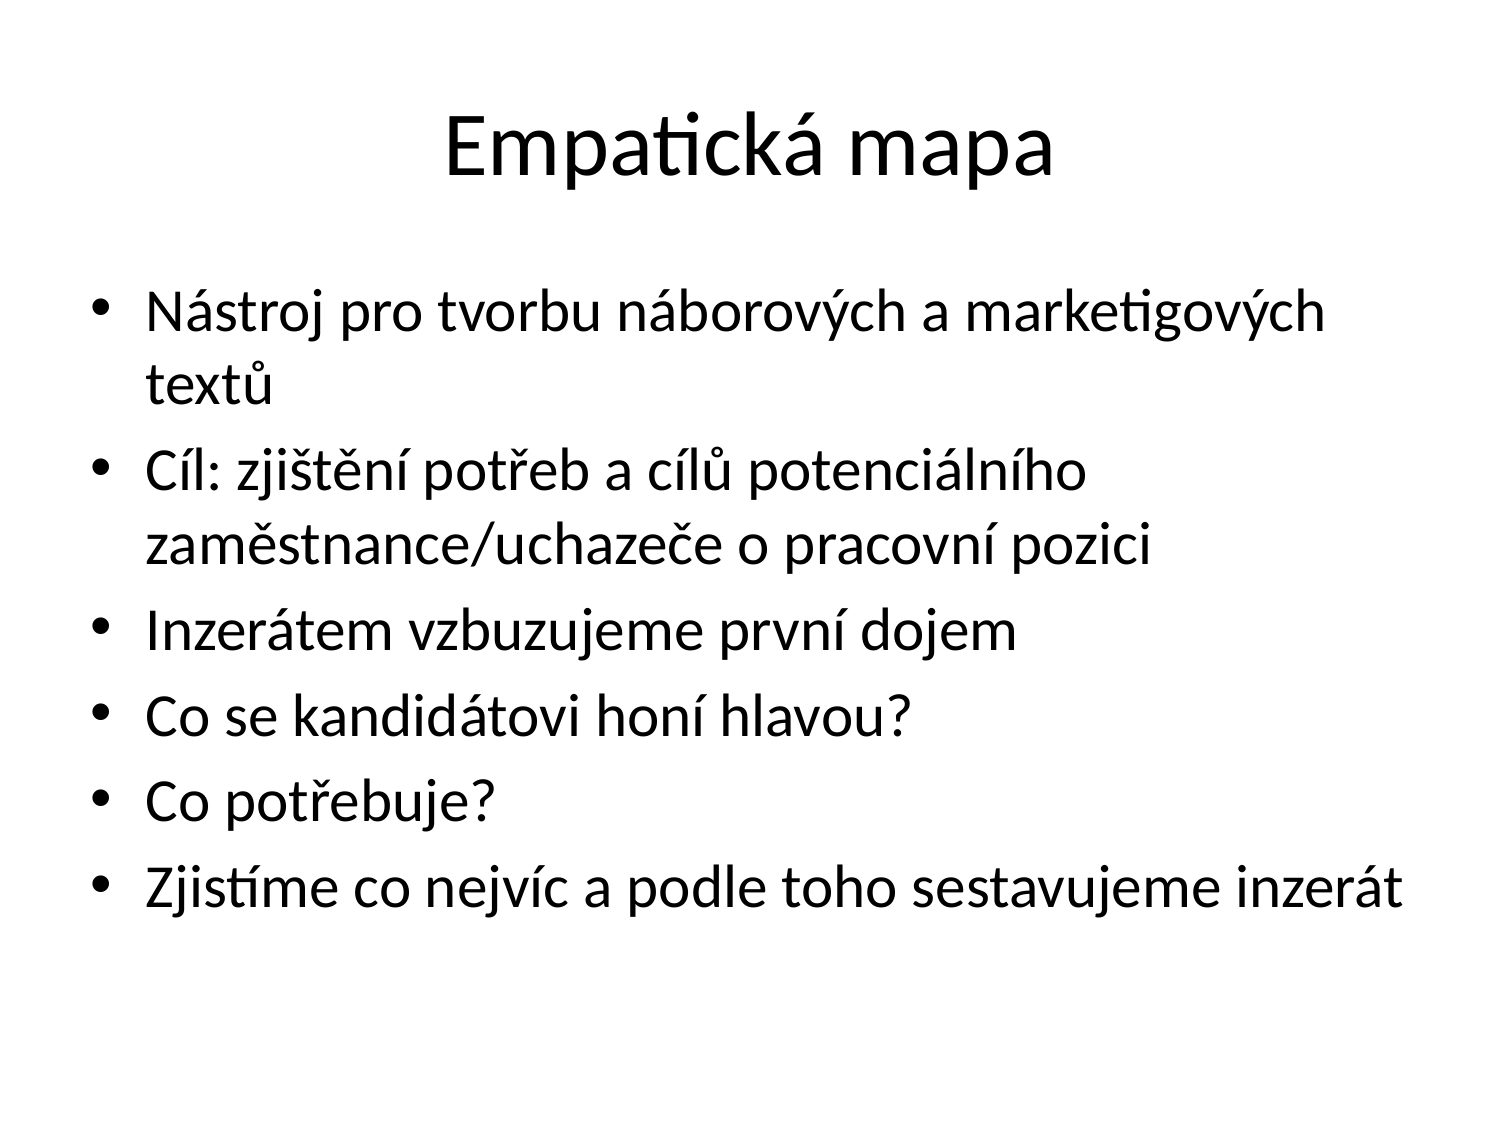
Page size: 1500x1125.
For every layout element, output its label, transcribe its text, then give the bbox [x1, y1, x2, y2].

title Empatická mapa [75, 45, 1425, 233]
list Nástroj pro tvorbu náborových a marketigových textů Cíl: zjištění potřeb a cílů potenciálního zaměstnance/uchazeče o pracovní pozici Inzerátem vzbuzujeme první dojem Co se kandidátovi honí hlavou? Co potřebuje? Zjistíme co nejvíc a podle toho sestavujeme inzerát [75, 262, 1425, 1005]
